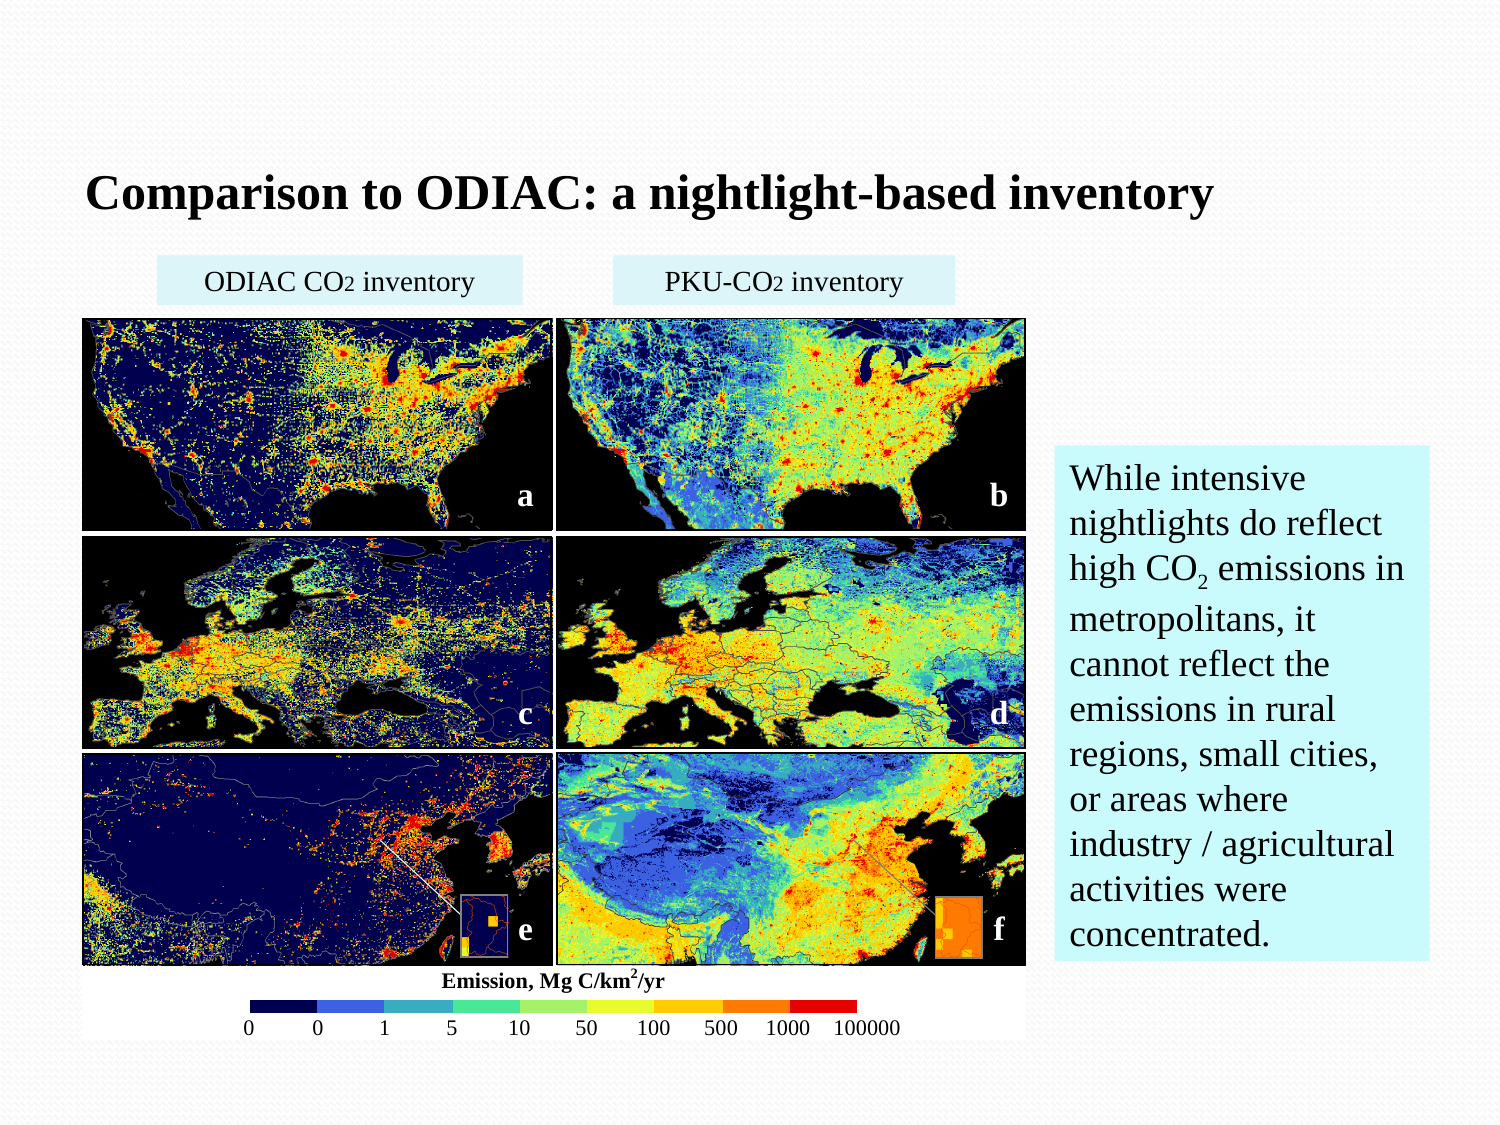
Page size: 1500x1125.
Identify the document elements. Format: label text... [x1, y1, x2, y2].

text_box While intensive nightlights do reflect high CO2 emissions in metropolitans, it cannot reflect the emissions in rural regions, small cities, or areas where industry / agricultural activities were concentrated. [1054, 445, 1430, 962]
picture [81, 316, 1027, 1041]
text_box Comparison to ODIAC: a nightlight-based inventory [70, 152, 1336, 228]
text_box PKU-CO2 inventory [613, 255, 956, 306]
text_box ODIAC CO2 inventory [157, 255, 523, 306]
